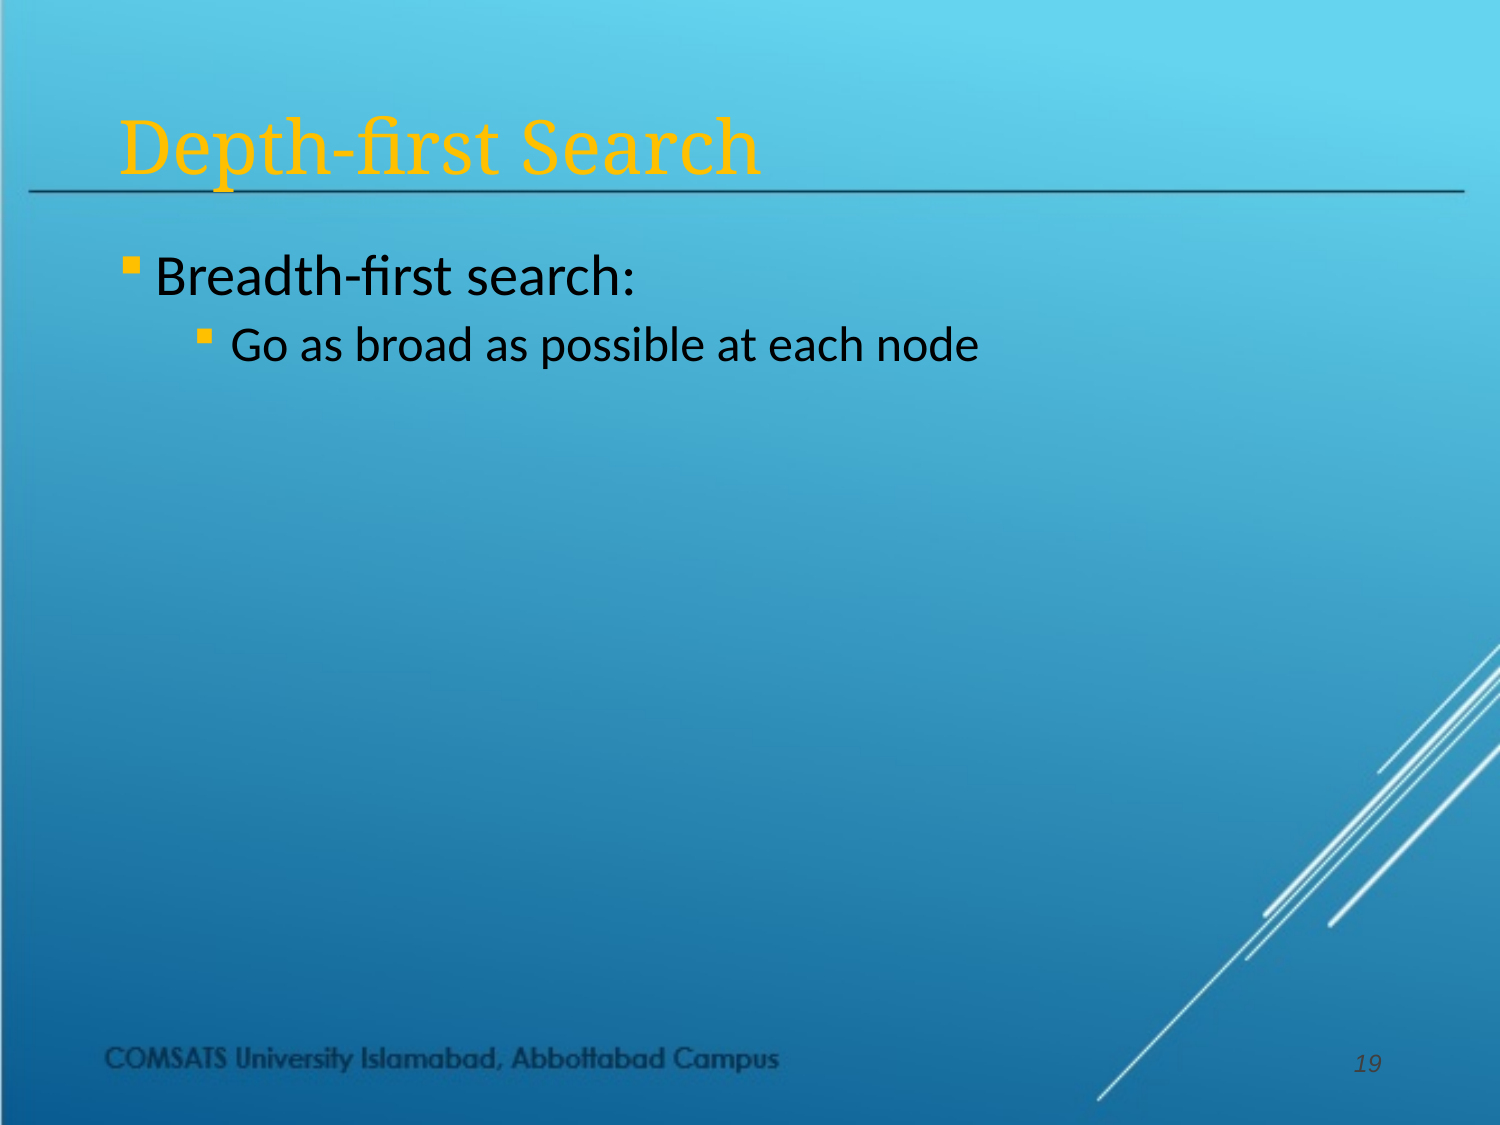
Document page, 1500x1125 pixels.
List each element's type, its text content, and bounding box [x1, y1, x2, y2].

list Breadth-first search: Go as broad as possible at each node [103, 237, 1397, 1014]
picture [0, 0, 1500, 1125]
slide_number 19 [1059, 1037, 1397, 1088]
title Depth-first Search [103, 87, 1397, 213]
